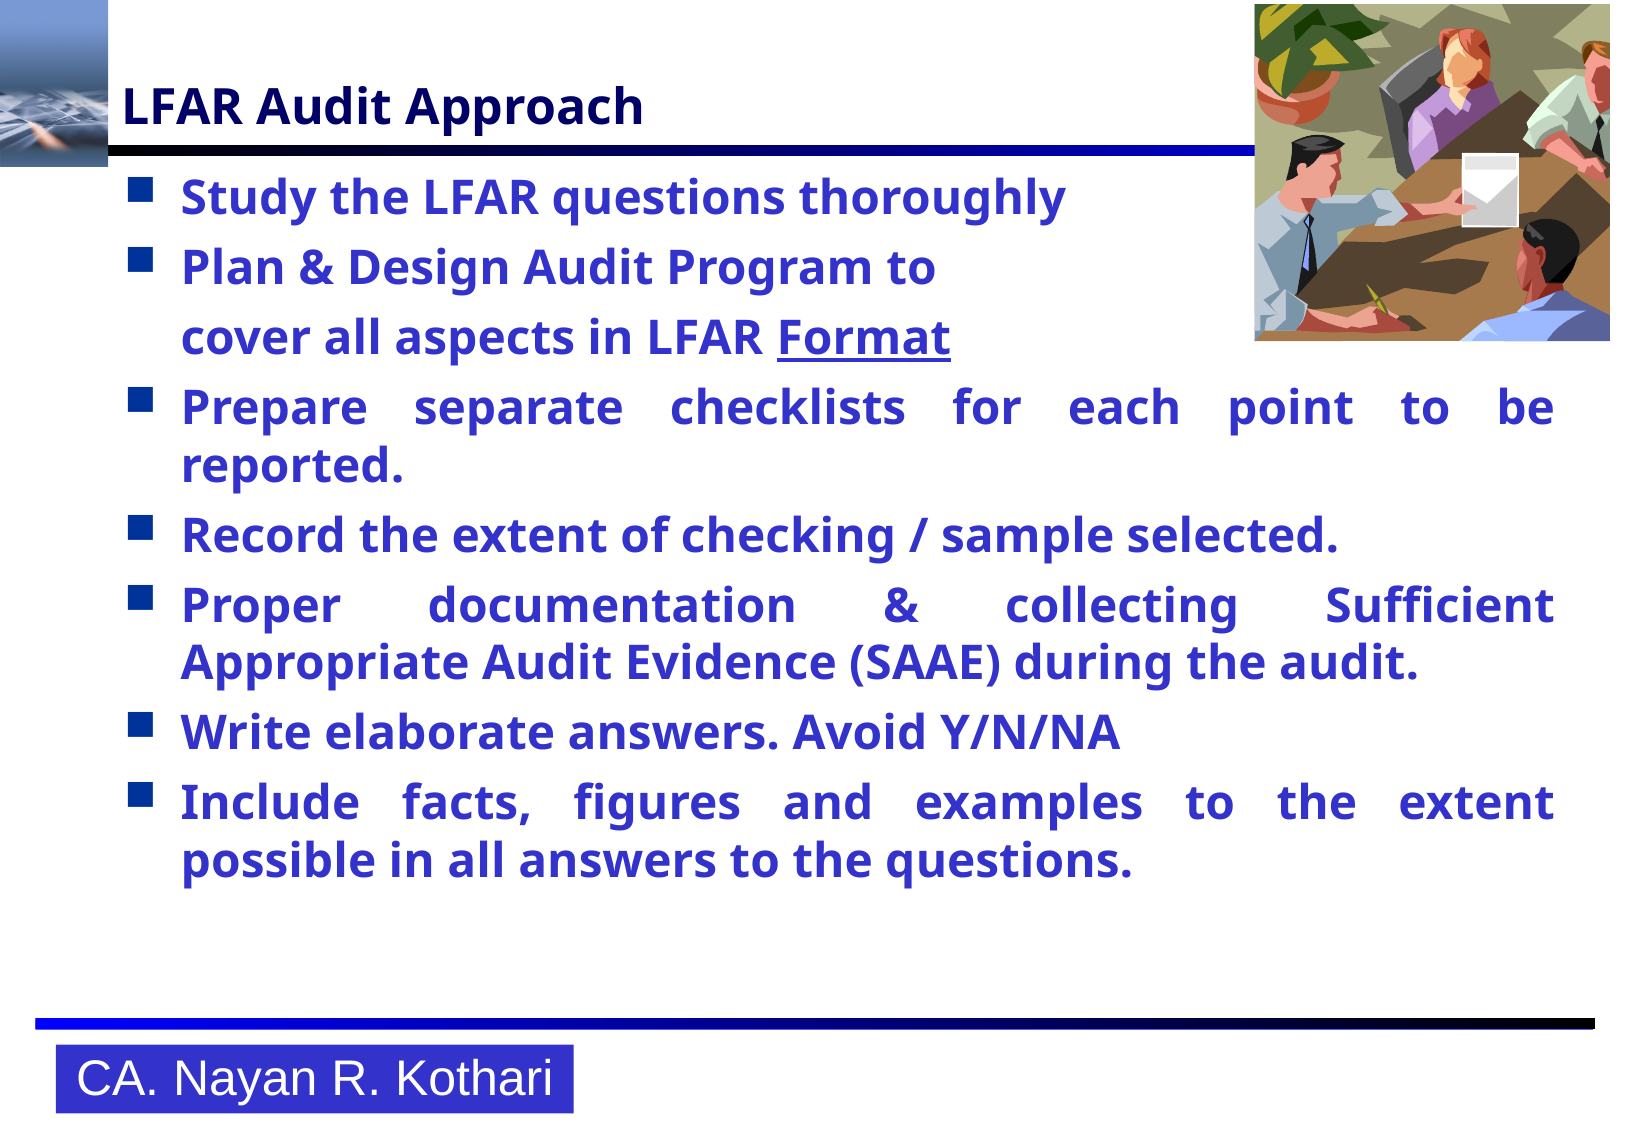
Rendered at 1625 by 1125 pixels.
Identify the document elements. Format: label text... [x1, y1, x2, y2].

picture [0, 0, 109, 167]
text_box Study the LFAR questions thoroughly Plan & Design Audit Program to cover all aspects in LFAR Format Prepare separate checklists for each point to be reported. Record the extent of checking / sample selected. Proper documentation & collecting Sufficient Appropriate Audit Evidence (SAAE) during the audit. Write elaborate answers. Avoid Y/N/NA Include facts, figures and examples to the extent possible in all answers to the questions. [109, 159, 1572, 1036]
text_box LFAR Audit Approach [106, 54, 1249, 143]
picture [1254, 0, 1616, 346]
